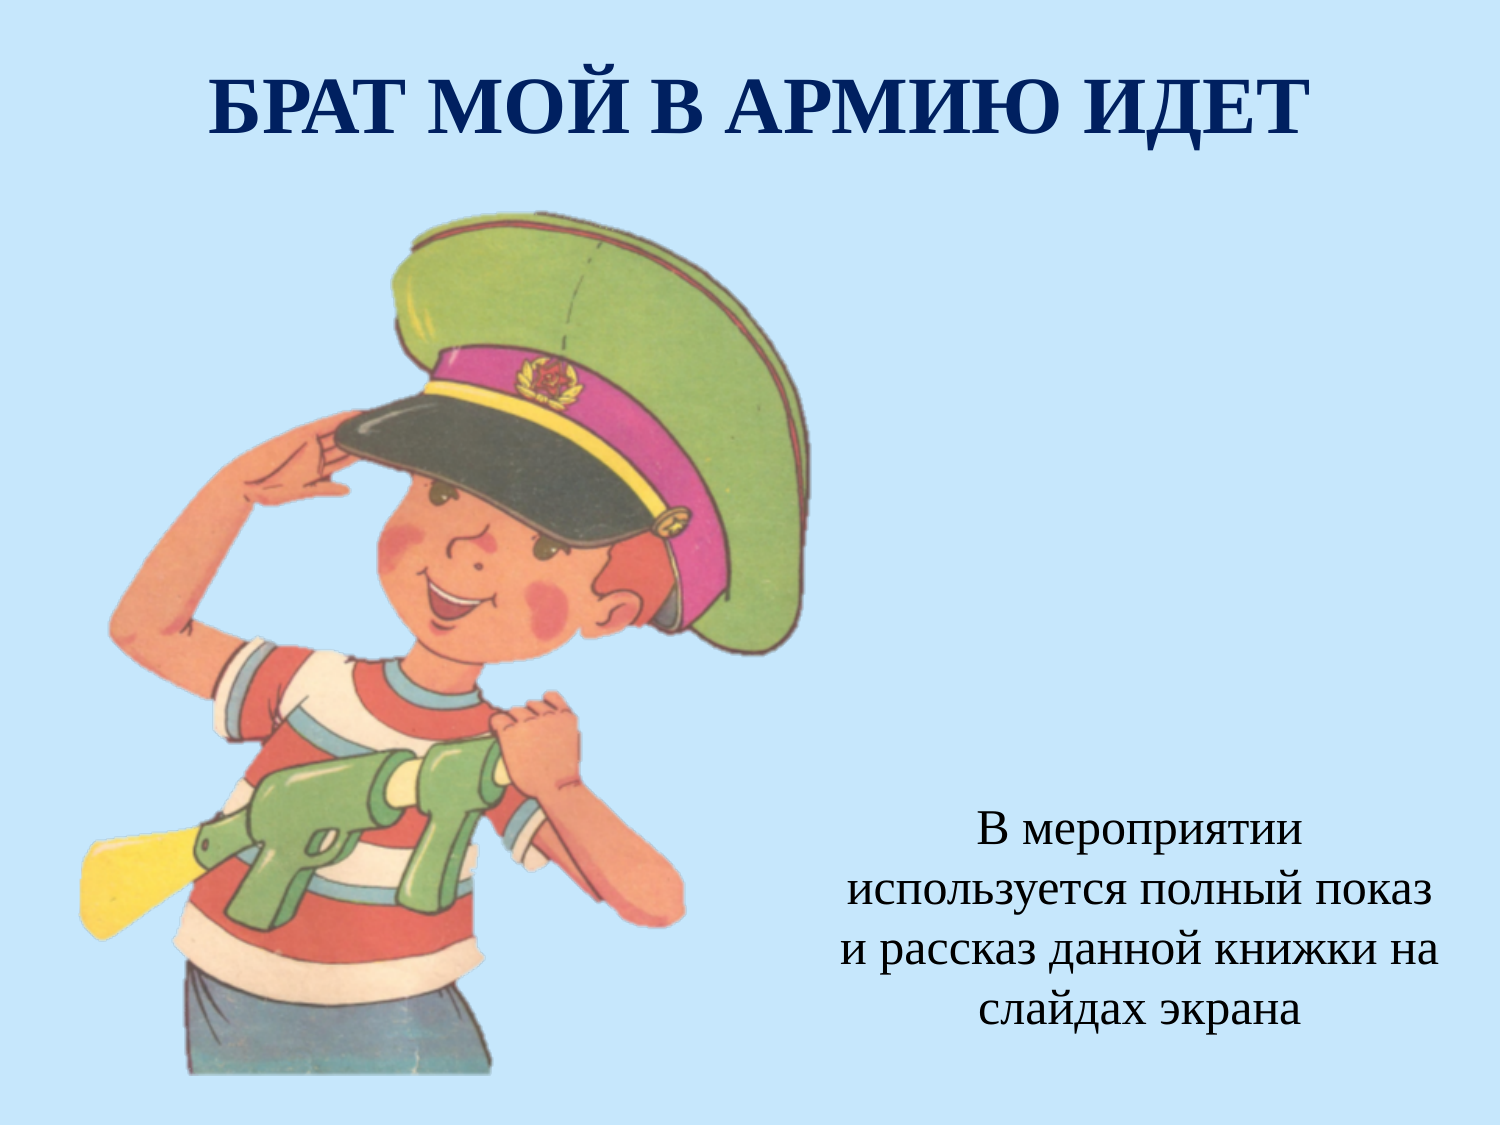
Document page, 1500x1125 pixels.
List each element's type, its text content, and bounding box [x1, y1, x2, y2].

text_box БРАТ МОЙ В АРМИЮ ИДЕТ [833, 45, 1387, 158]
text_box В мероприятии используется полный показ и рассказ данной книжки на слайдах экрана [833, 786, 1459, 1042]
picture [37, 33, 829, 1076]
